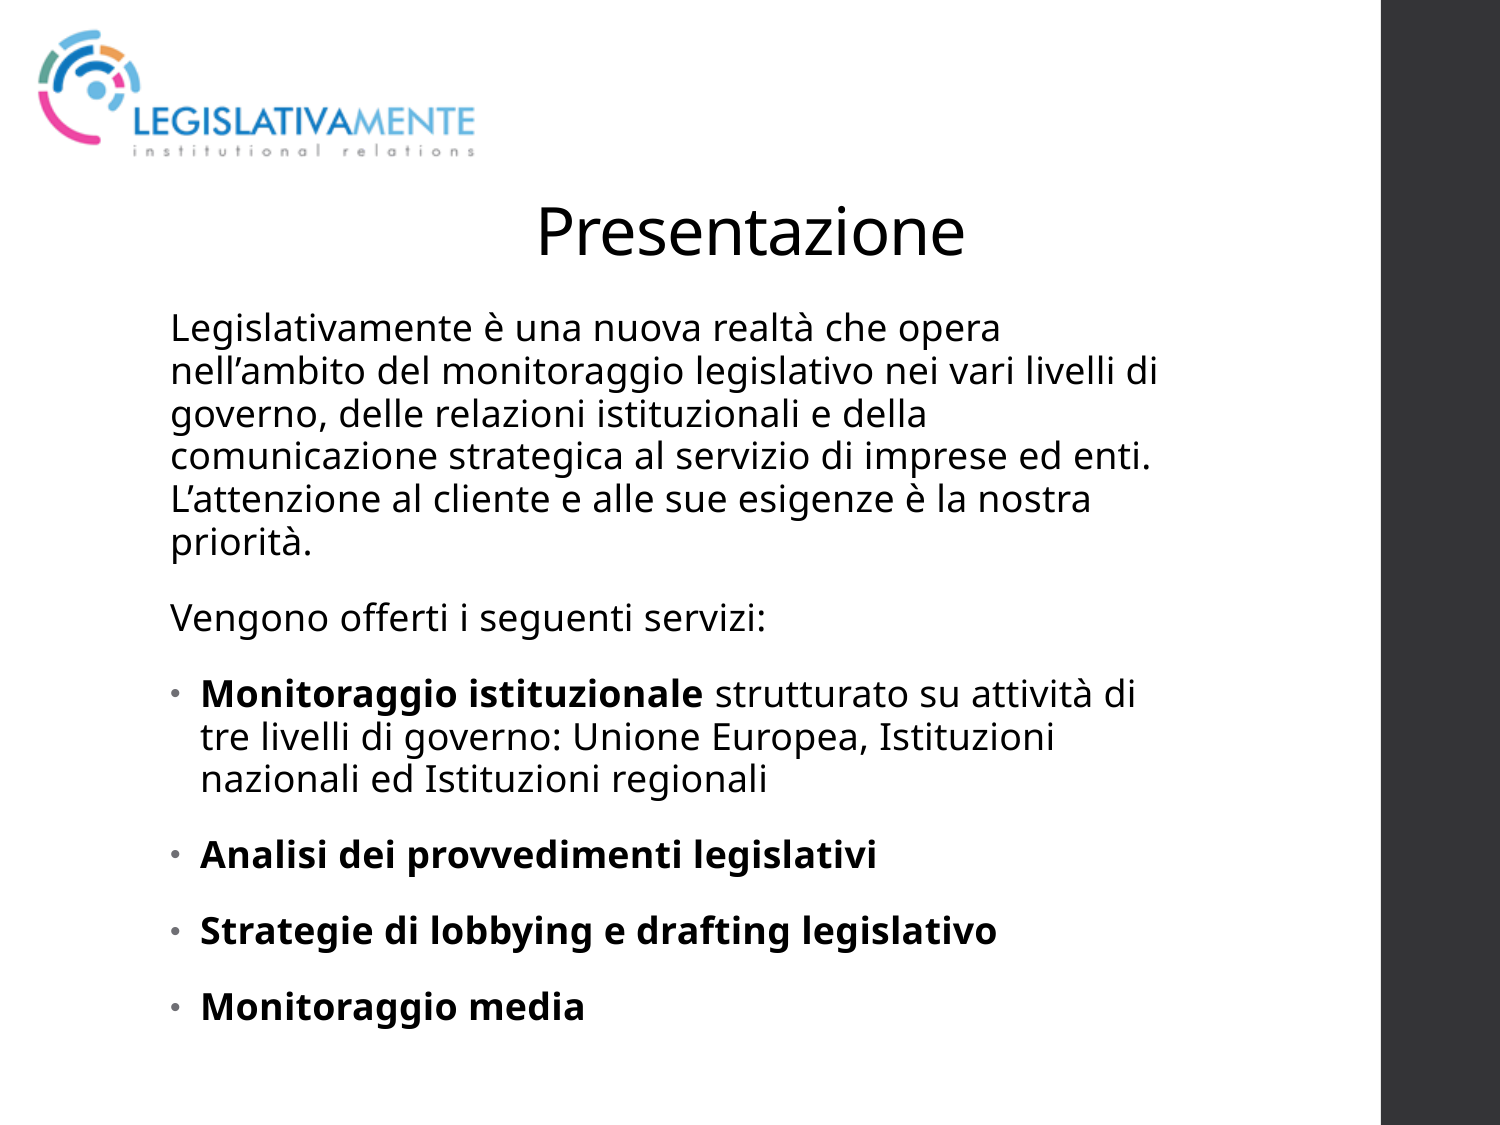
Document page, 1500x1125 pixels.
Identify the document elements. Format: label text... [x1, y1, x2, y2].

list Legislativamente è una nuova realtà che opera nell’ambito del monitoraggio legislativo nei vari livelli di governo, delle relazioni istituzionali e della comunicazione strategica al servizio di imprese ed enti. L’attenzione al cliente e alle sue esigenze è la nostra priorità. Vengono offerti i seguenti servizi: Monitoraggio istituzionale strutturato su attività di tre livelli di governo: Unione Europea, Istituzioni nazionali ed Istituzioni regionali Analisi dei provvedimenti legislativi Strategie di lobbying e drafting legislativo Monitoraggio media [155, 299, 1213, 1014]
title Presentazione [155, 60, 1348, 278]
picture [29, 26, 504, 169]
